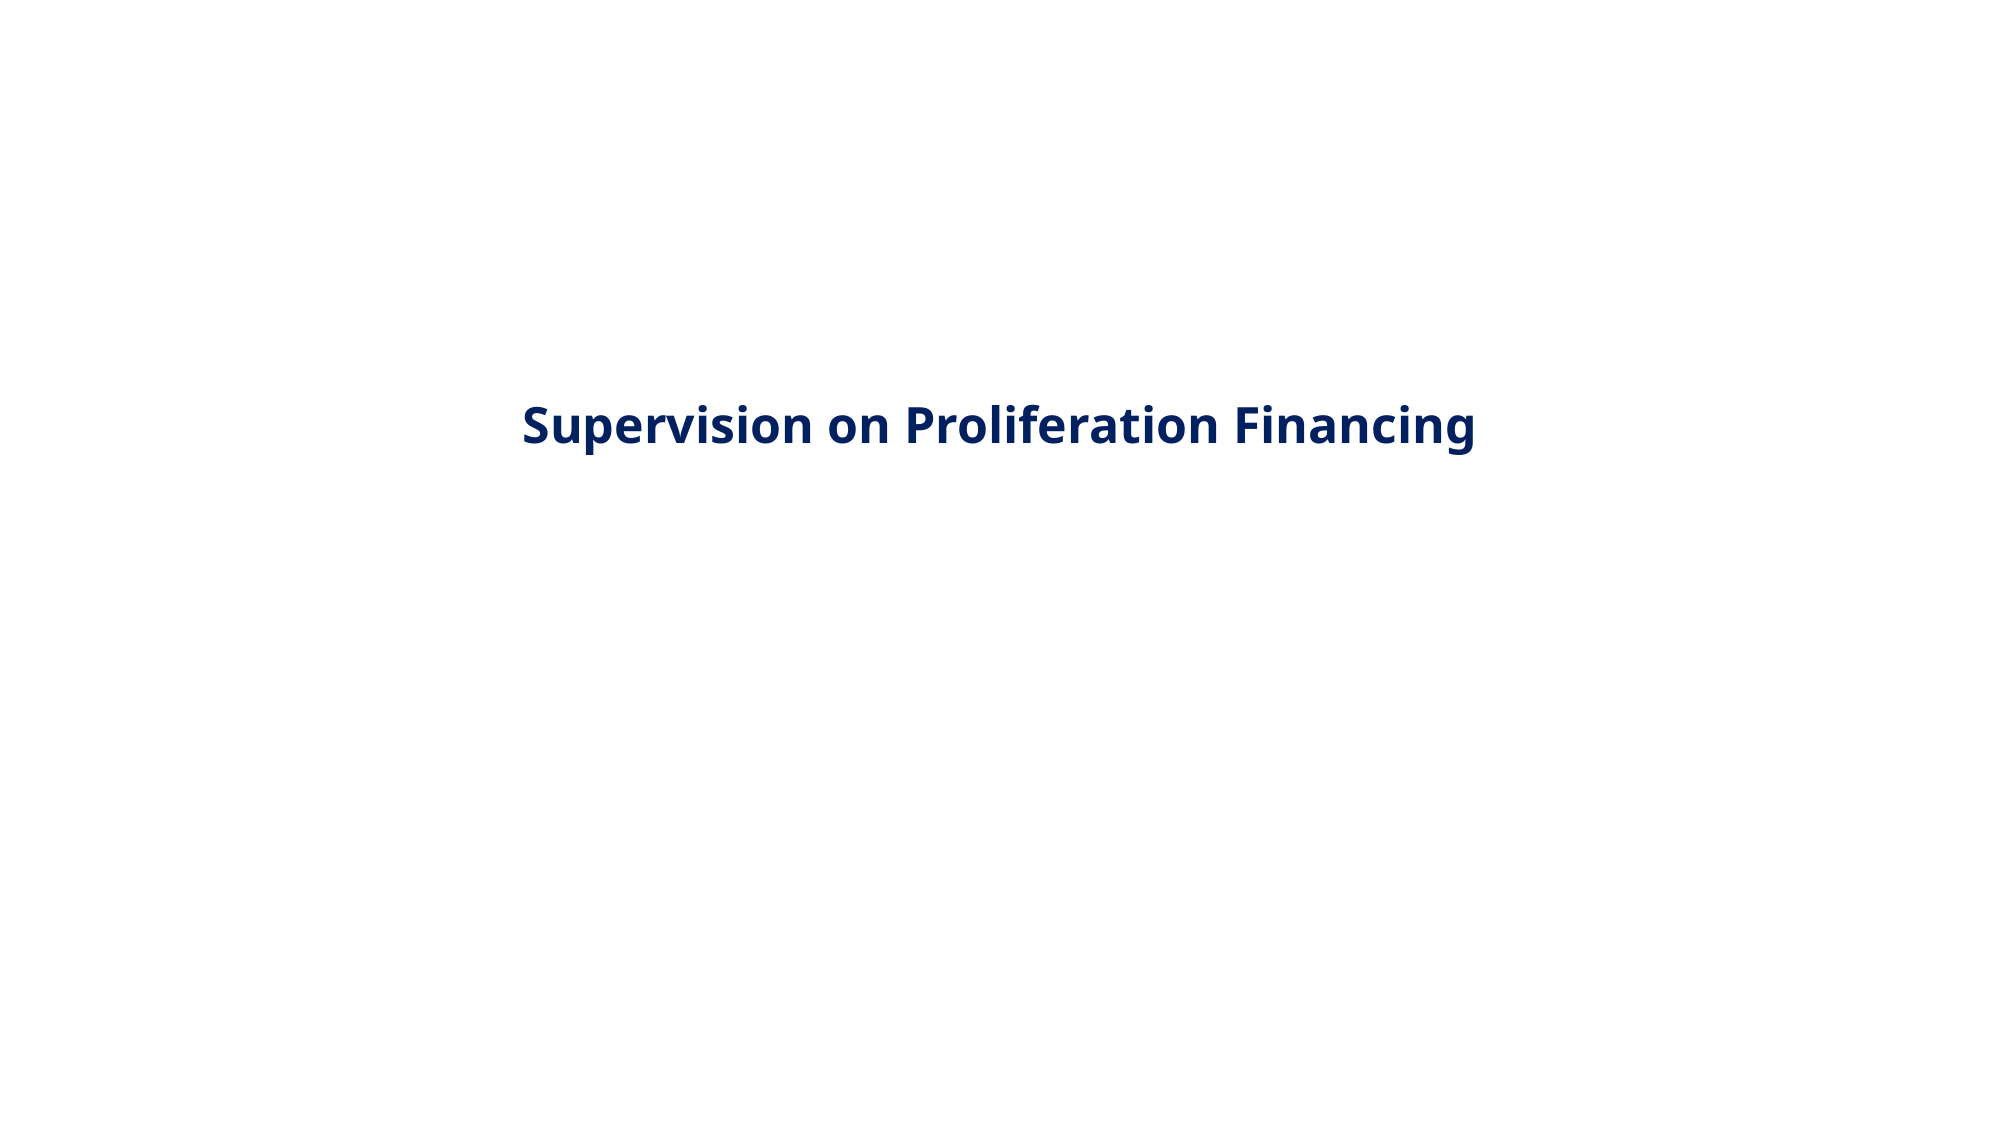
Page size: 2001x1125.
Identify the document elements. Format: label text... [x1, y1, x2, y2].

text_box Supervision on Proliferation Financing [456, 356, 1544, 461]
